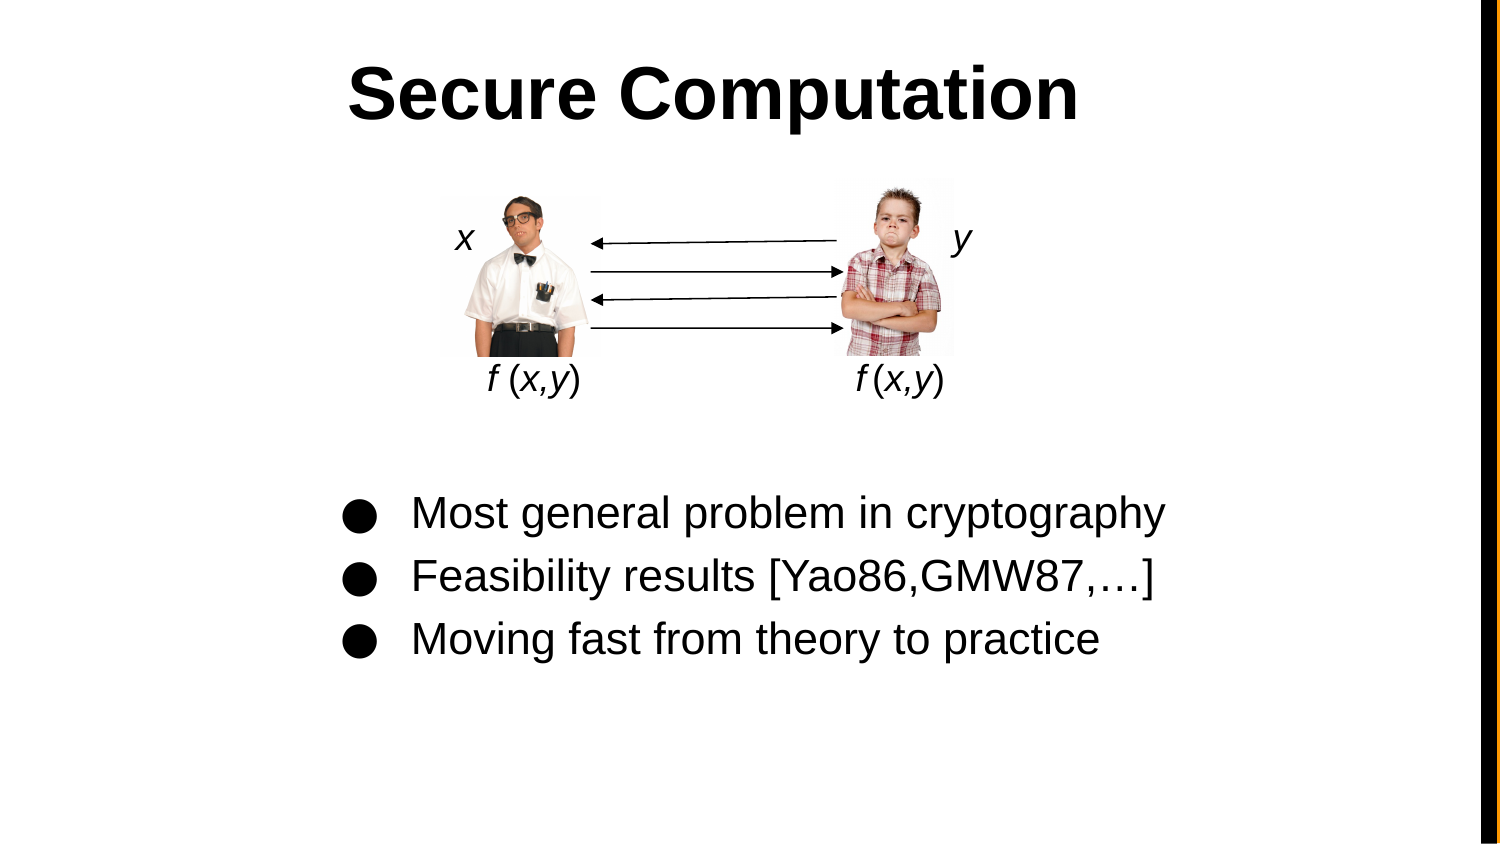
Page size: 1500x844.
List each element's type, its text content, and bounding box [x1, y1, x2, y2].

list Most general problem in cryptography Feasibility results [Yao86,GMW87,…] Moving fast from theory to practice [318, 468, 1191, 704]
title Secure Computation [332, 8, 1102, 150]
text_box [440, 177, 987, 408]
